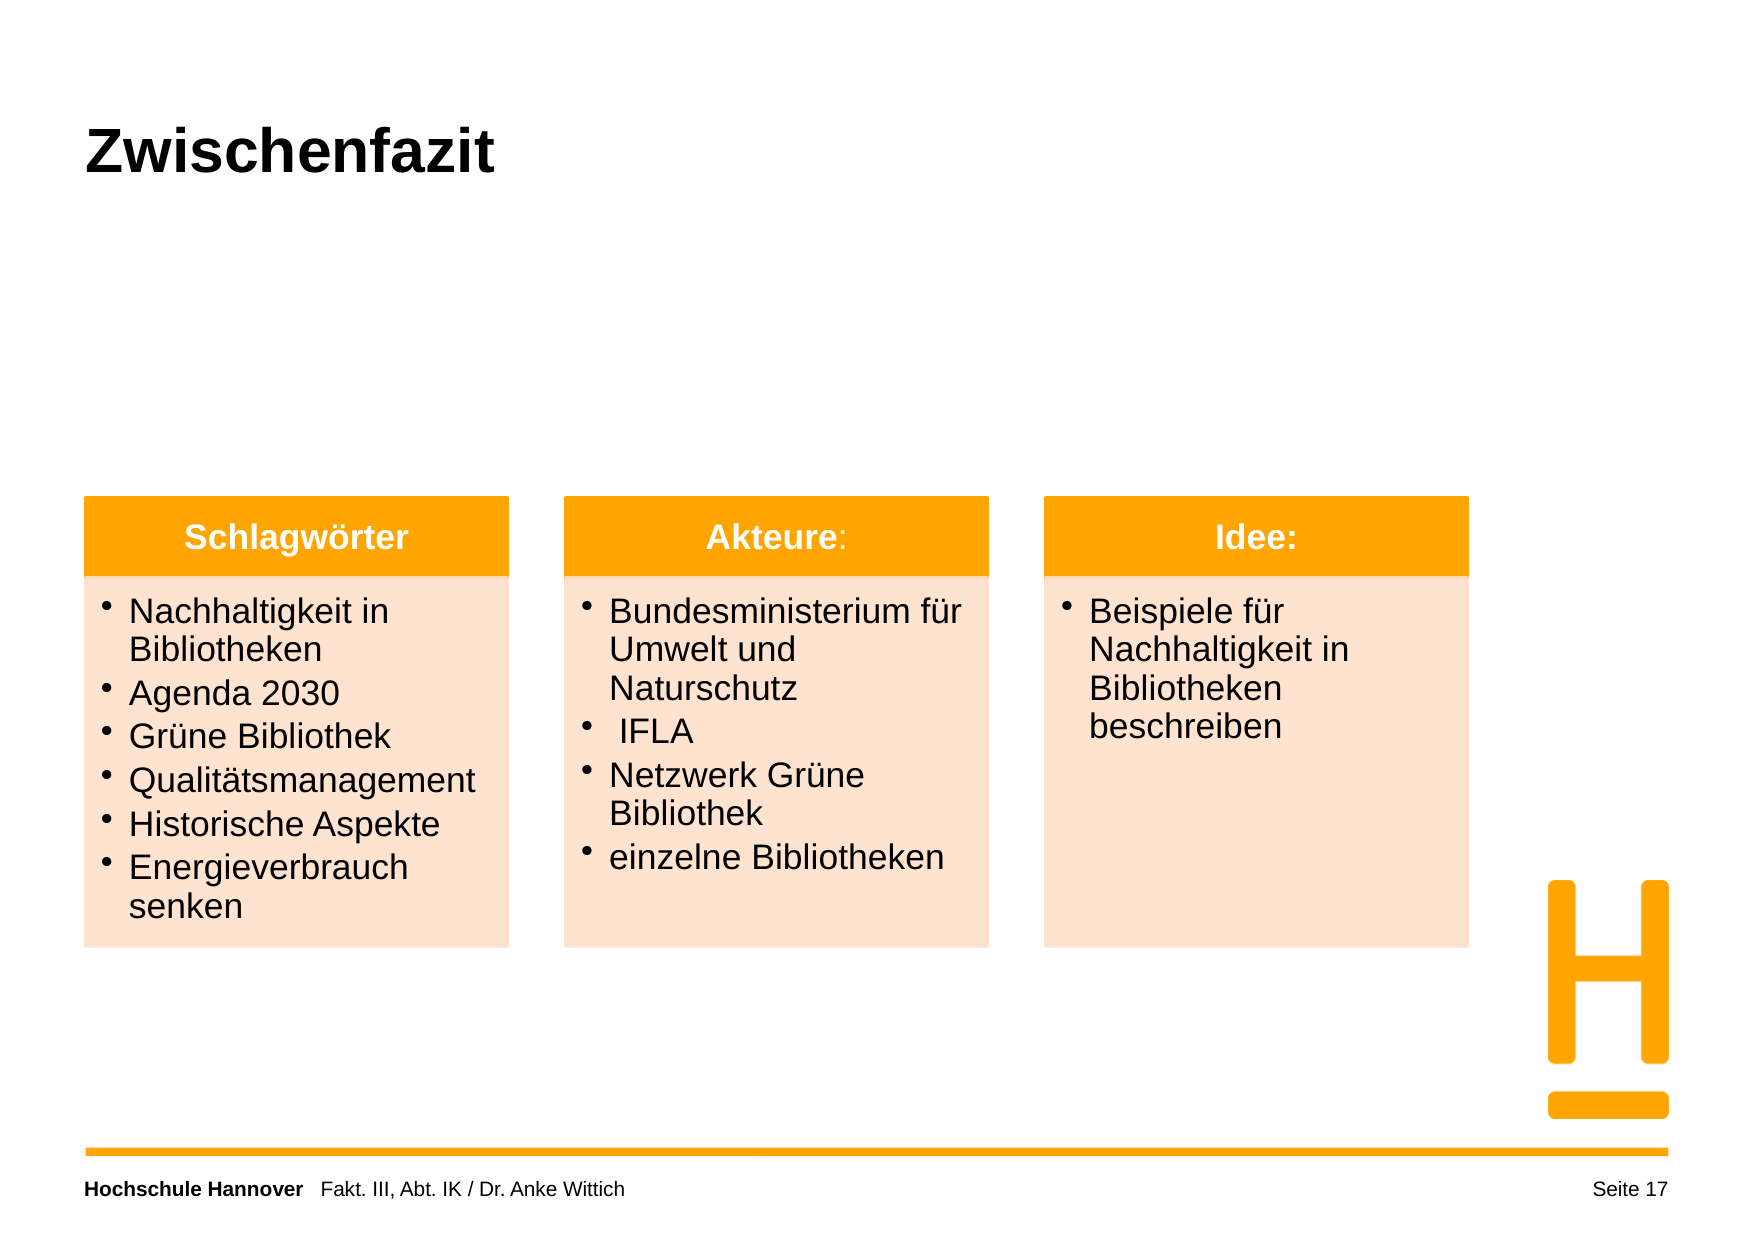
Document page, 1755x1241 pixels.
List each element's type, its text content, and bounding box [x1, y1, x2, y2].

picture [1548, 880, 1669, 1119]
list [85, 350, 1468, 1093]
slide_number Seite 17 [1467, 1175, 1669, 1213]
title Zwischenfazit [85, 110, 1669, 266]
